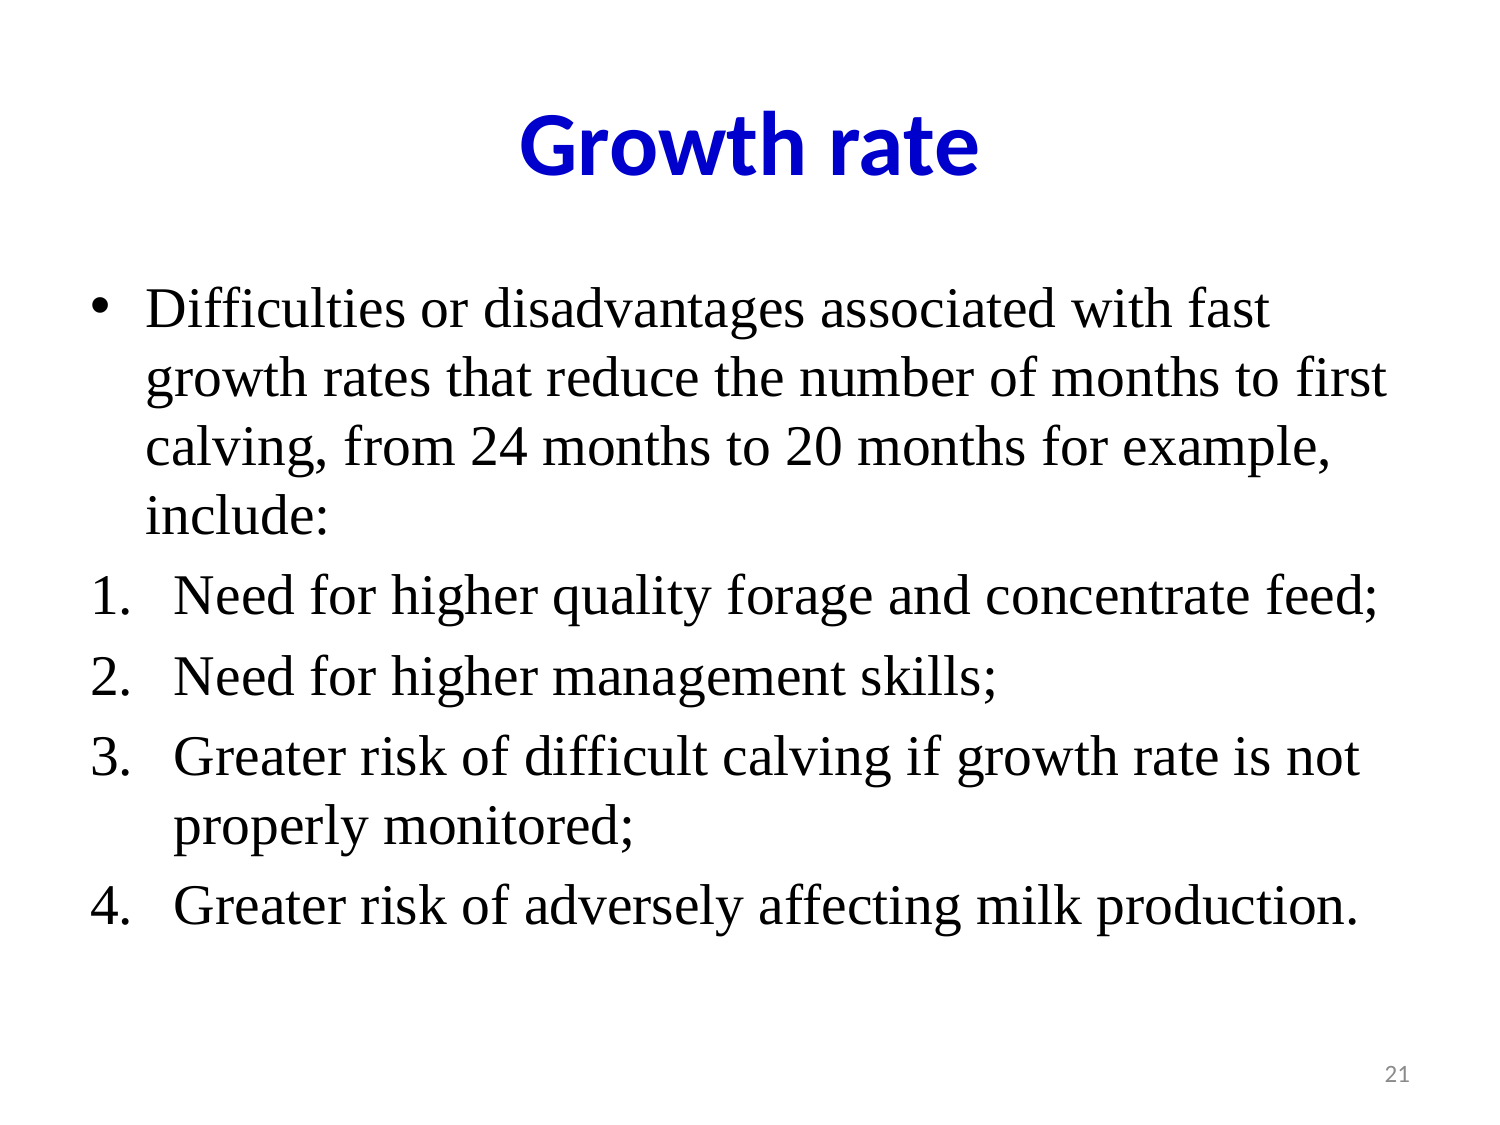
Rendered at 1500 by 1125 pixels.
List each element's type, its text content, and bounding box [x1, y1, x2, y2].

slide_number 21 [1074, 1042, 1425, 1103]
list Difficulties or disadvantages associated with fast growth rates that reduce the number of months to first calving, from 24 months to 20 months for example, include: Need for higher quality forage and concentrate feed; Need for higher management skills; Greater risk of difficult calving if growth rate is not properly monitored; Greater risk of adversely affecting milk production. [75, 262, 1425, 1005]
title Growth rate [75, 45, 1425, 233]
